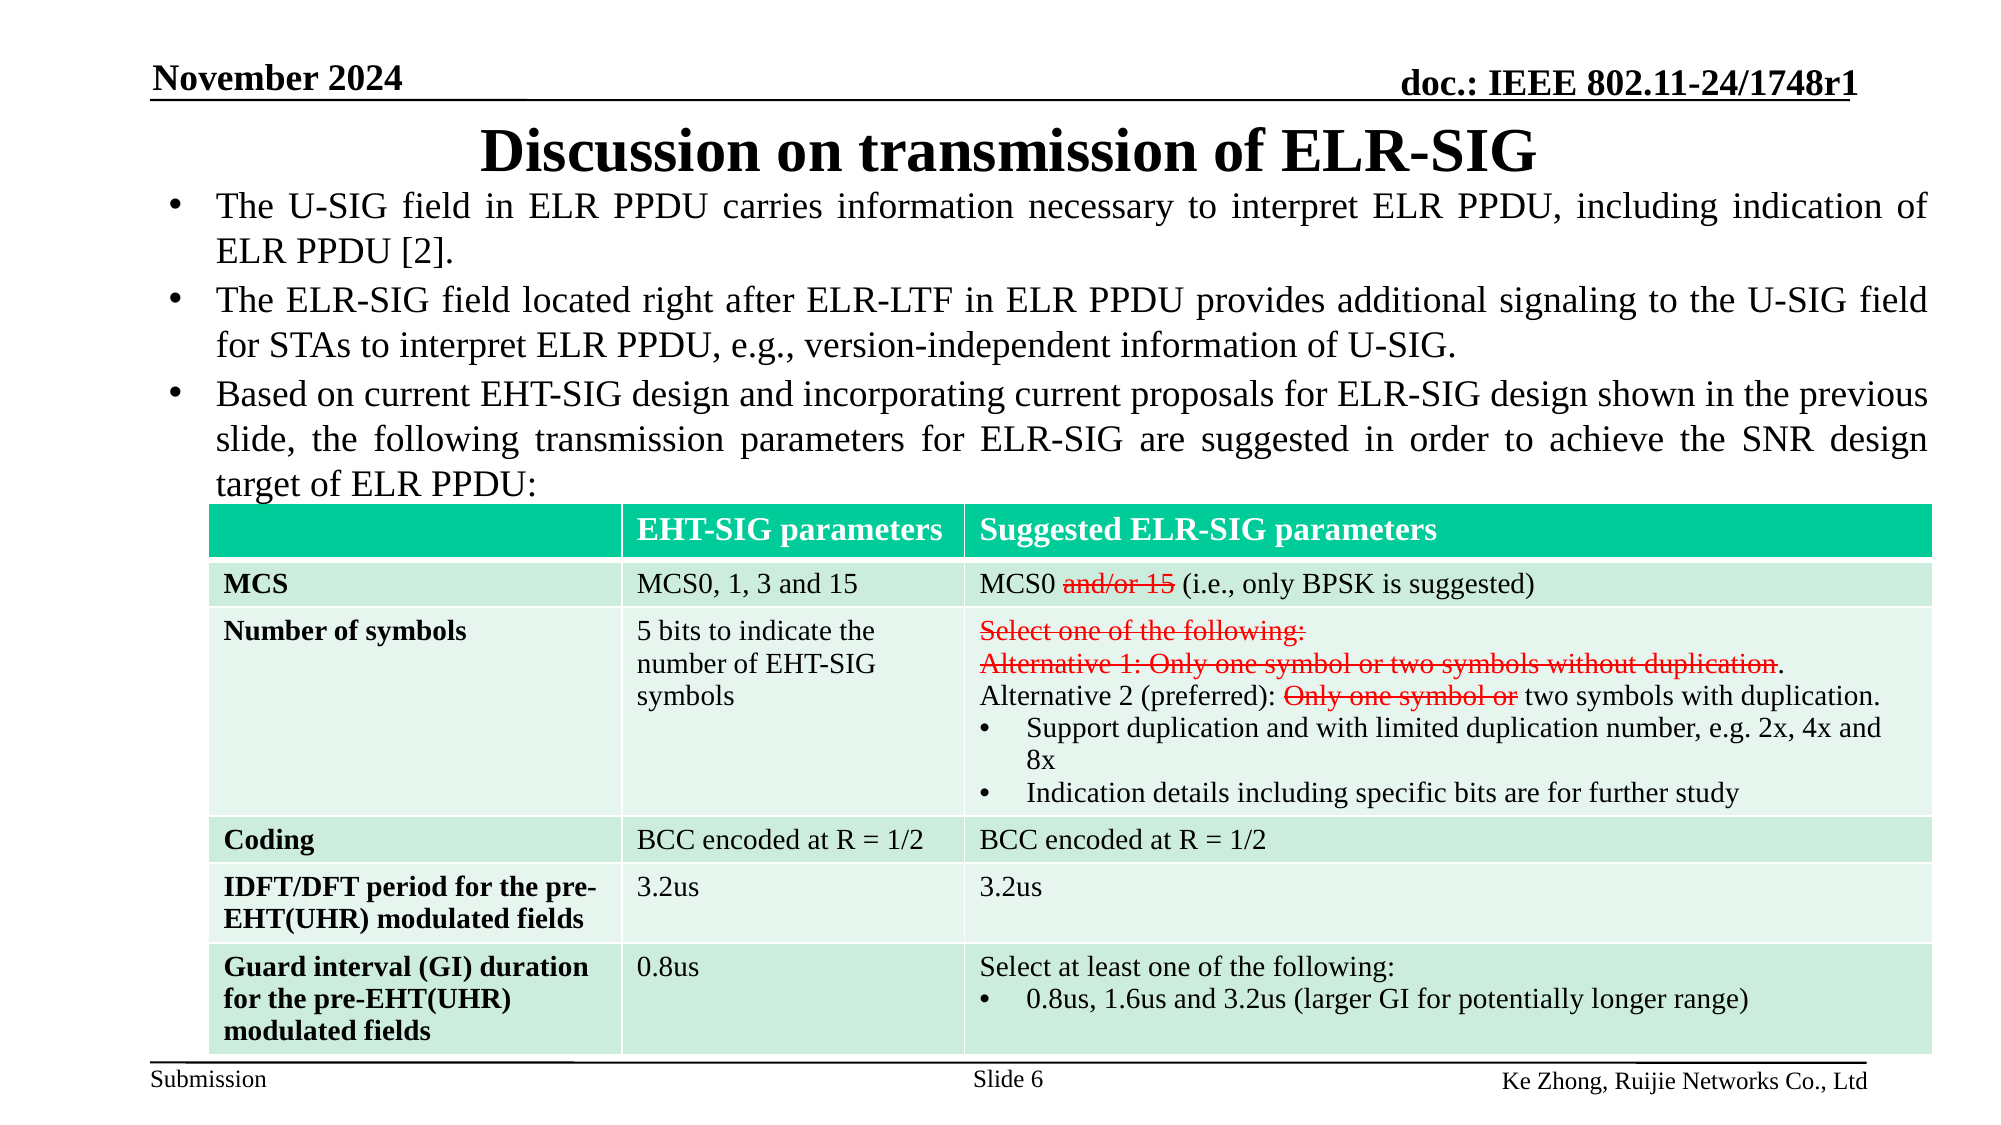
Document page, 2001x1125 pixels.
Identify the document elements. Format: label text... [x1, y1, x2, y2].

table_header [209, 512, 621, 557]
text_box The U-SIG field in ELR PPDU carries information necessary to interpret ELR PPDU, including indication of ELR PPDU [2]. The ELR-SIG field located right after ELR-LTF in ELR PPDU provides additional signaling to the U-SIG field for STAs to interpret ELR PPDU, e.g., version-independent information of U-SIG. Based on current EHT-SIG design and incorporating current proposals for ELR-SIG design shown in the previous slide, the following transmission parameters for ELR-SIG are suggested in order to achieve the SNR design target of ELR PPDU: [154, 173, 1945, 512]
table_cell BCC encoded at R = 1/2 [623, 817, 964, 862]
table_cell Select one of the following: Alternative 1: Only one symbol or two symbols without duplication. Alternative 2 (preferred): Only one symbol or two symbols with duplication. Support duplication and with limited duplication number, e.g. 2x, 4x and 8x Indication details including specific bits are for further study [965, 608, 1932, 815]
table_cell BCC encoded at R = 1/2 [965, 817, 1932, 862]
table_cell IDFT/DFT period for the pre-EHT(UHR) modulated fields [209, 864, 621, 942]
table_cell 3.2us [965, 864, 1932, 942]
table_cell 3.2us [623, 864, 964, 942]
table_cell MCS [209, 563, 621, 606]
table_cell Guard interval (GI) duration for the pre-EHT(UHR) modulated fields [209, 944, 621, 1054]
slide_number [152, 52, 563, 99]
table_cell MCS0 and/or 15 (i.e., only BPSK is suggested) [965, 563, 1932, 606]
table_header EHT-SIG parameters [623, 512, 964, 557]
table_cell Coding [209, 817, 621, 862]
table_cell MCS0, 1, 3 and 15 [623, 563, 964, 606]
table_cell 5 bits to indicate the number of EHT-SIG symbols [623, 608, 964, 815]
table_header Suggested ELR-SIG parameters [965, 512, 1932, 557]
slide_number Slide 6 [950, 1061, 1067, 1123]
footer Ke Zhong, Ruijie Networks Co., Ltd [1171, 1064, 1869, 1095]
title Discussion on transmission of ELR-SIG [31, 83, 1989, 209]
table_cell 0.8us [623, 944, 964, 1054]
table_cell Number of symbols [209, 608, 621, 815]
table_cell Select at least one of the following: 0.8us, 1.6us and 3.2us (larger GI for potentially longer range) [965, 944, 1932, 1054]
